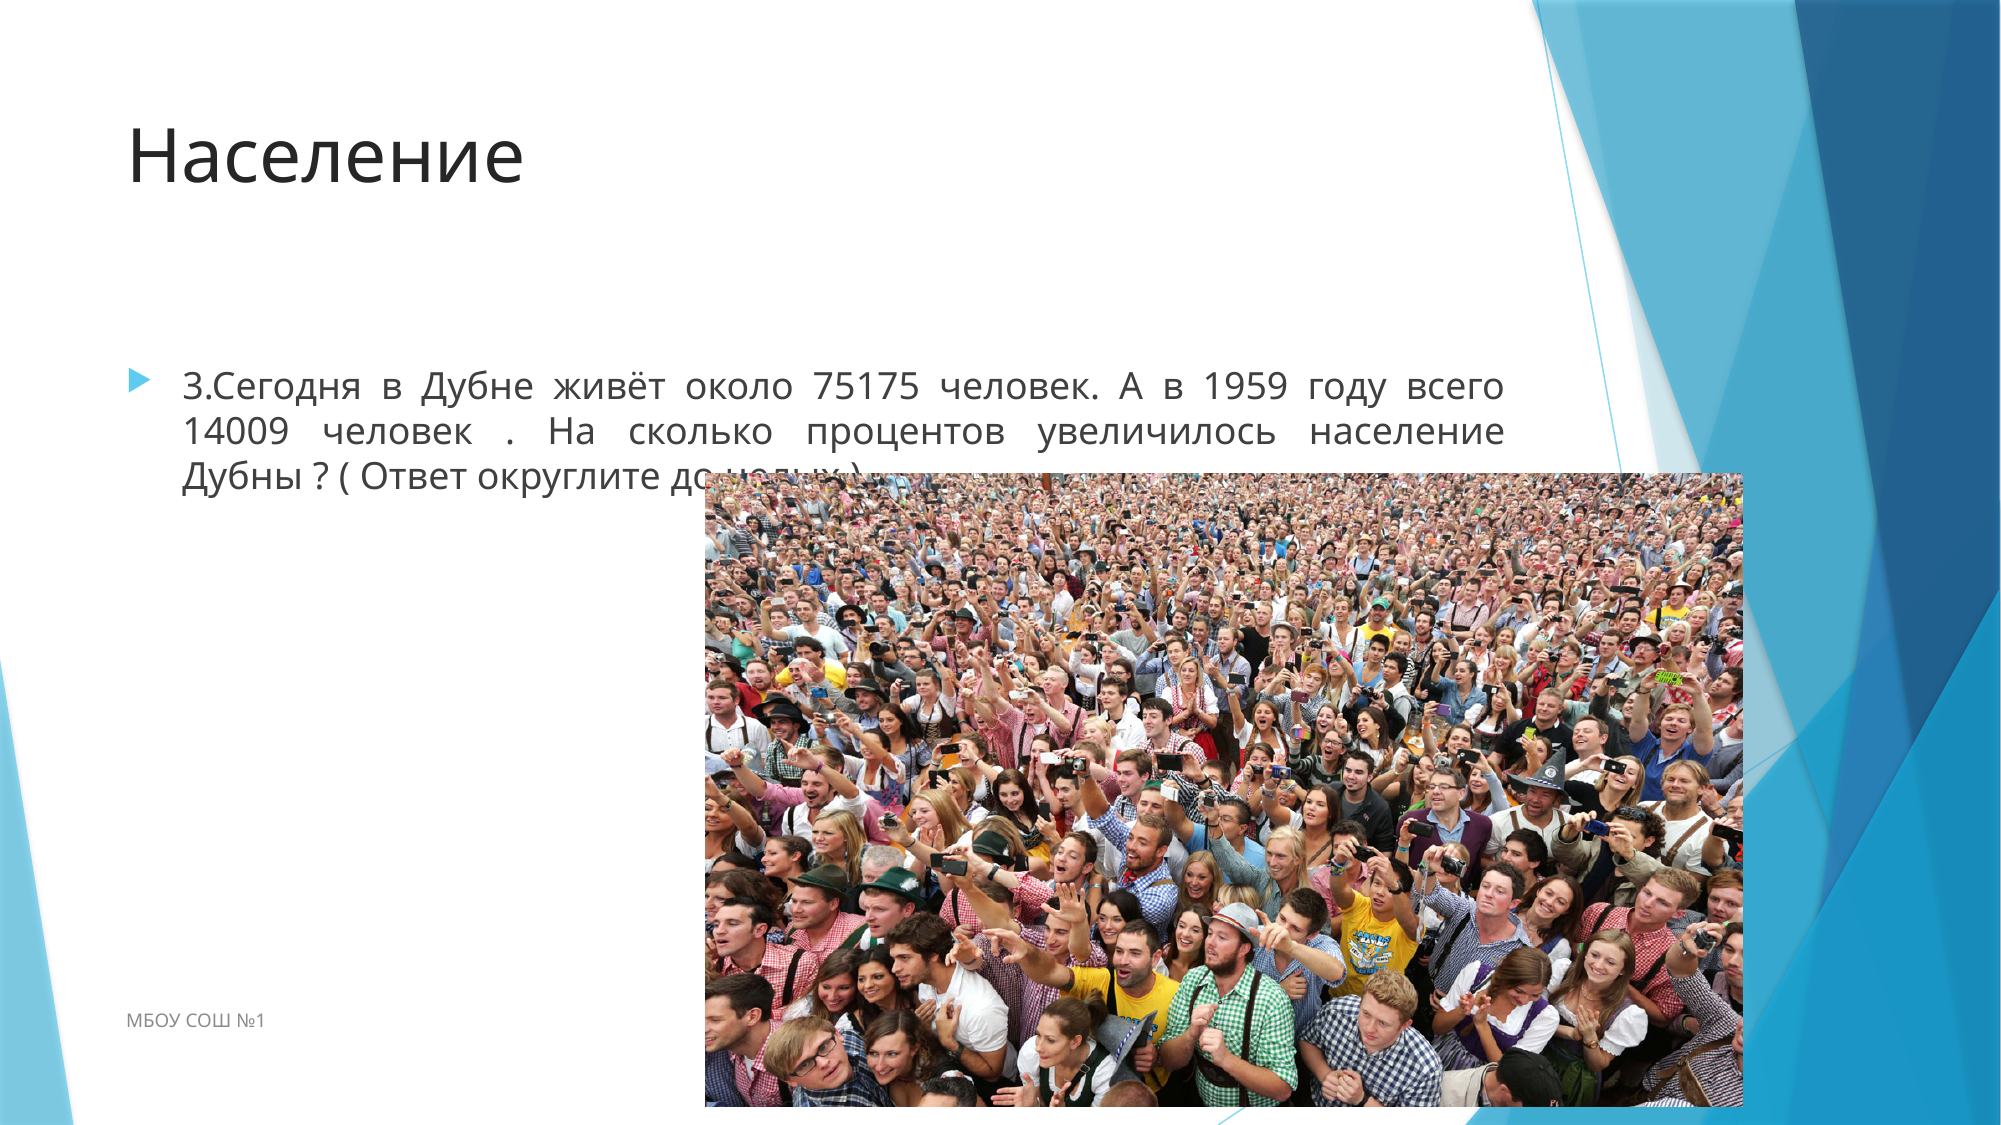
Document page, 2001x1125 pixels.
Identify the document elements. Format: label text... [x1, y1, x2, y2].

list 3.Сегодня в Дубне живёт около 75175 человек. А в 1959 году всего 14009 человек . На сколько процентов увеличилось население Дубны ? ( Ответ округлите до целых ) [111, 354, 1522, 991]
title Население [111, 99, 1522, 317]
footer МБОУ СОШ №1 [111, 991, 700, 1051]
picture [705, 472, 1744, 1108]
